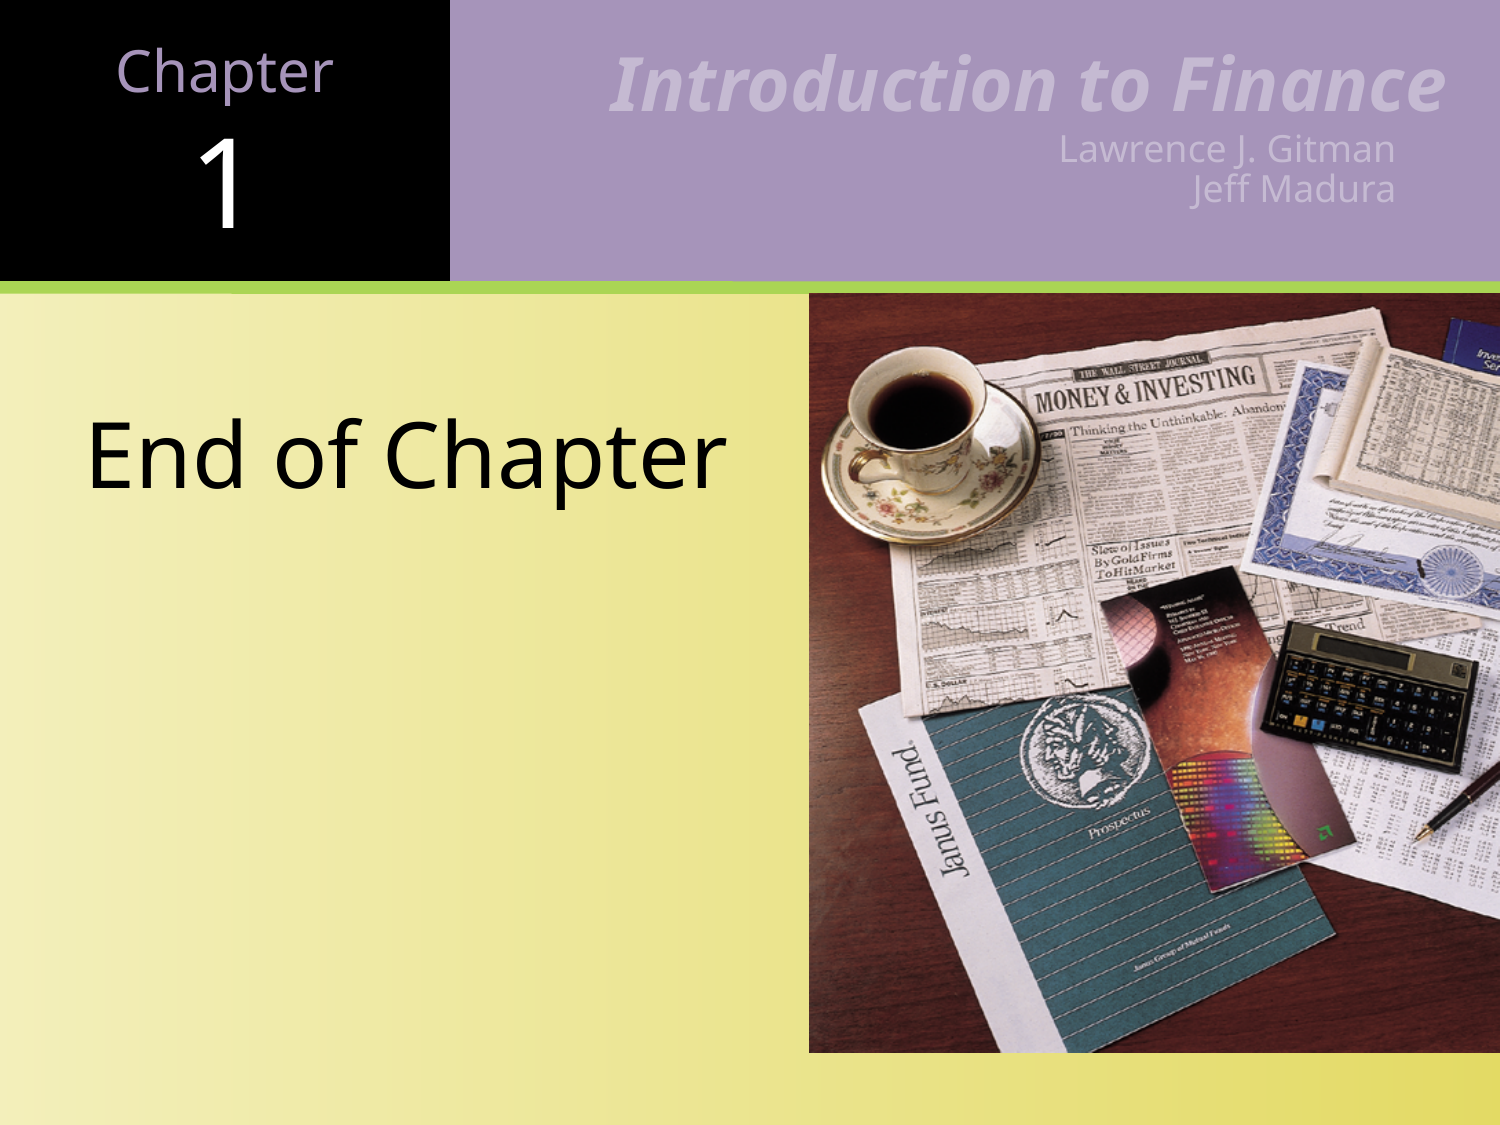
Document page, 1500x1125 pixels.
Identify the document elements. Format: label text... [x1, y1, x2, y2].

picture [809, 293, 1500, 1053]
text_box [450, 0, 1500, 287]
text_box Chapter 1 [0, 0, 450, 287]
text_box End of Chapter [69, 388, 802, 514]
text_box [597, 28, 1466, 246]
text_box [0, 288, 1500, 1125]
